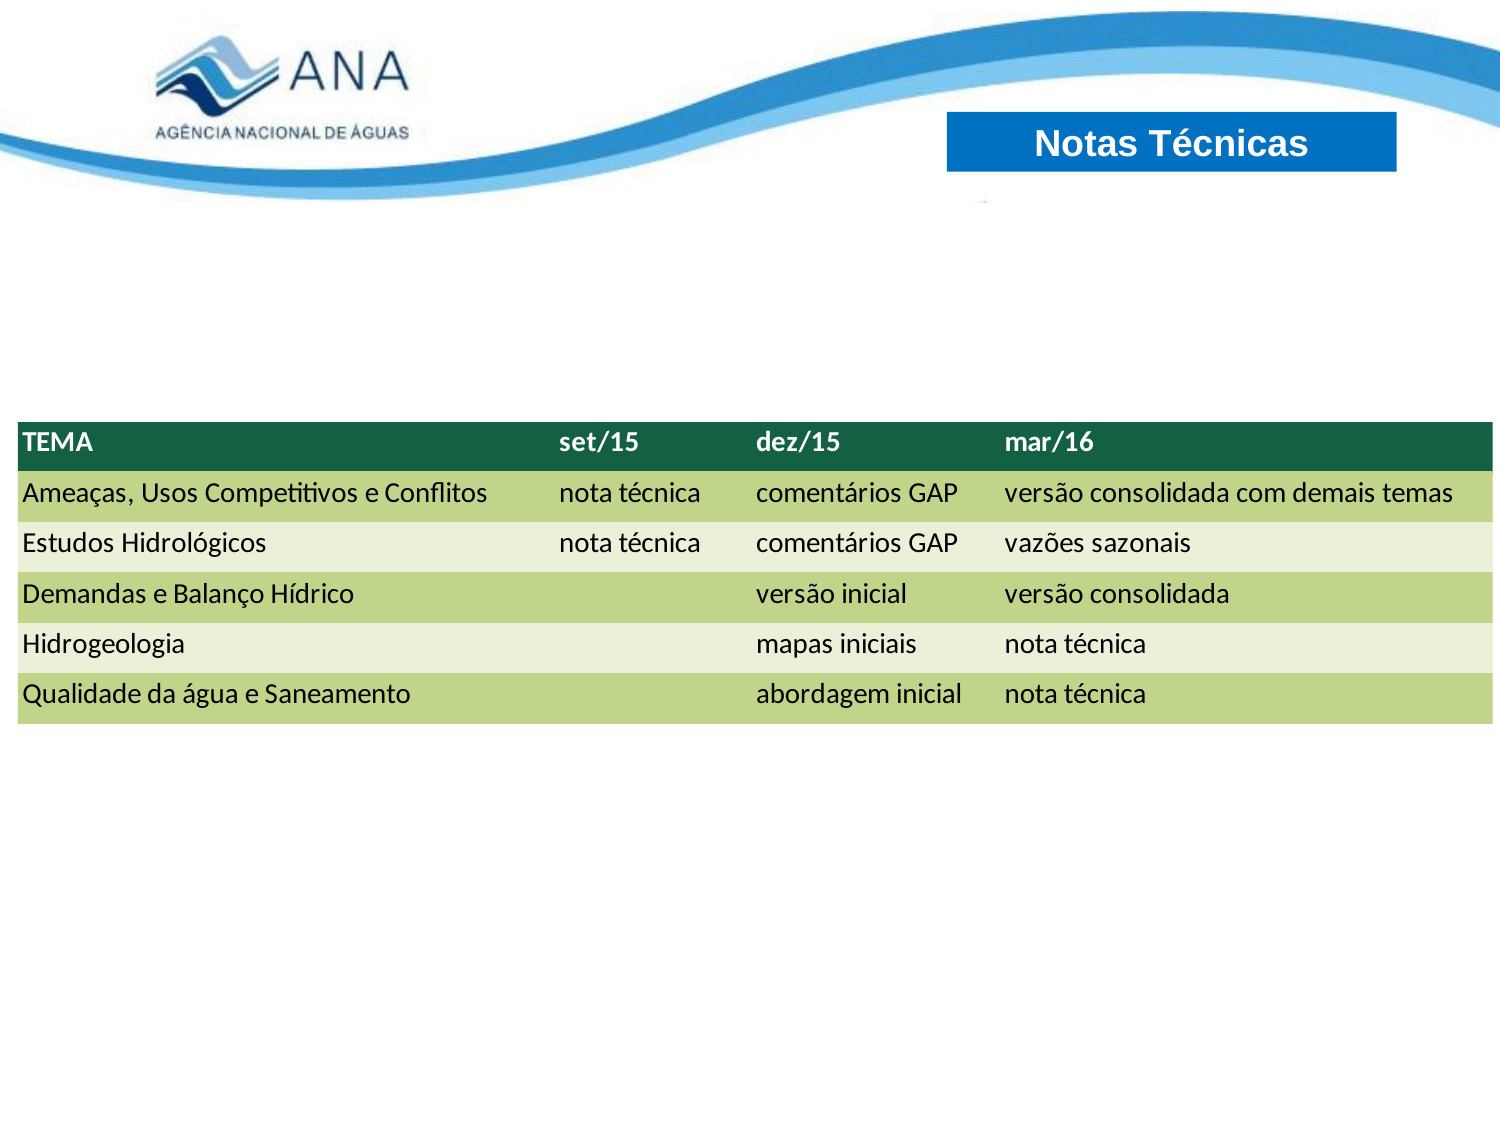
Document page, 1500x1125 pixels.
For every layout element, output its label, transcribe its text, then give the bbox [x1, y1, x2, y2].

text_box Notas Técnicas [946, 111, 1397, 172]
picture [0, 11, 1500, 203]
picture [15, 420, 1495, 726]
